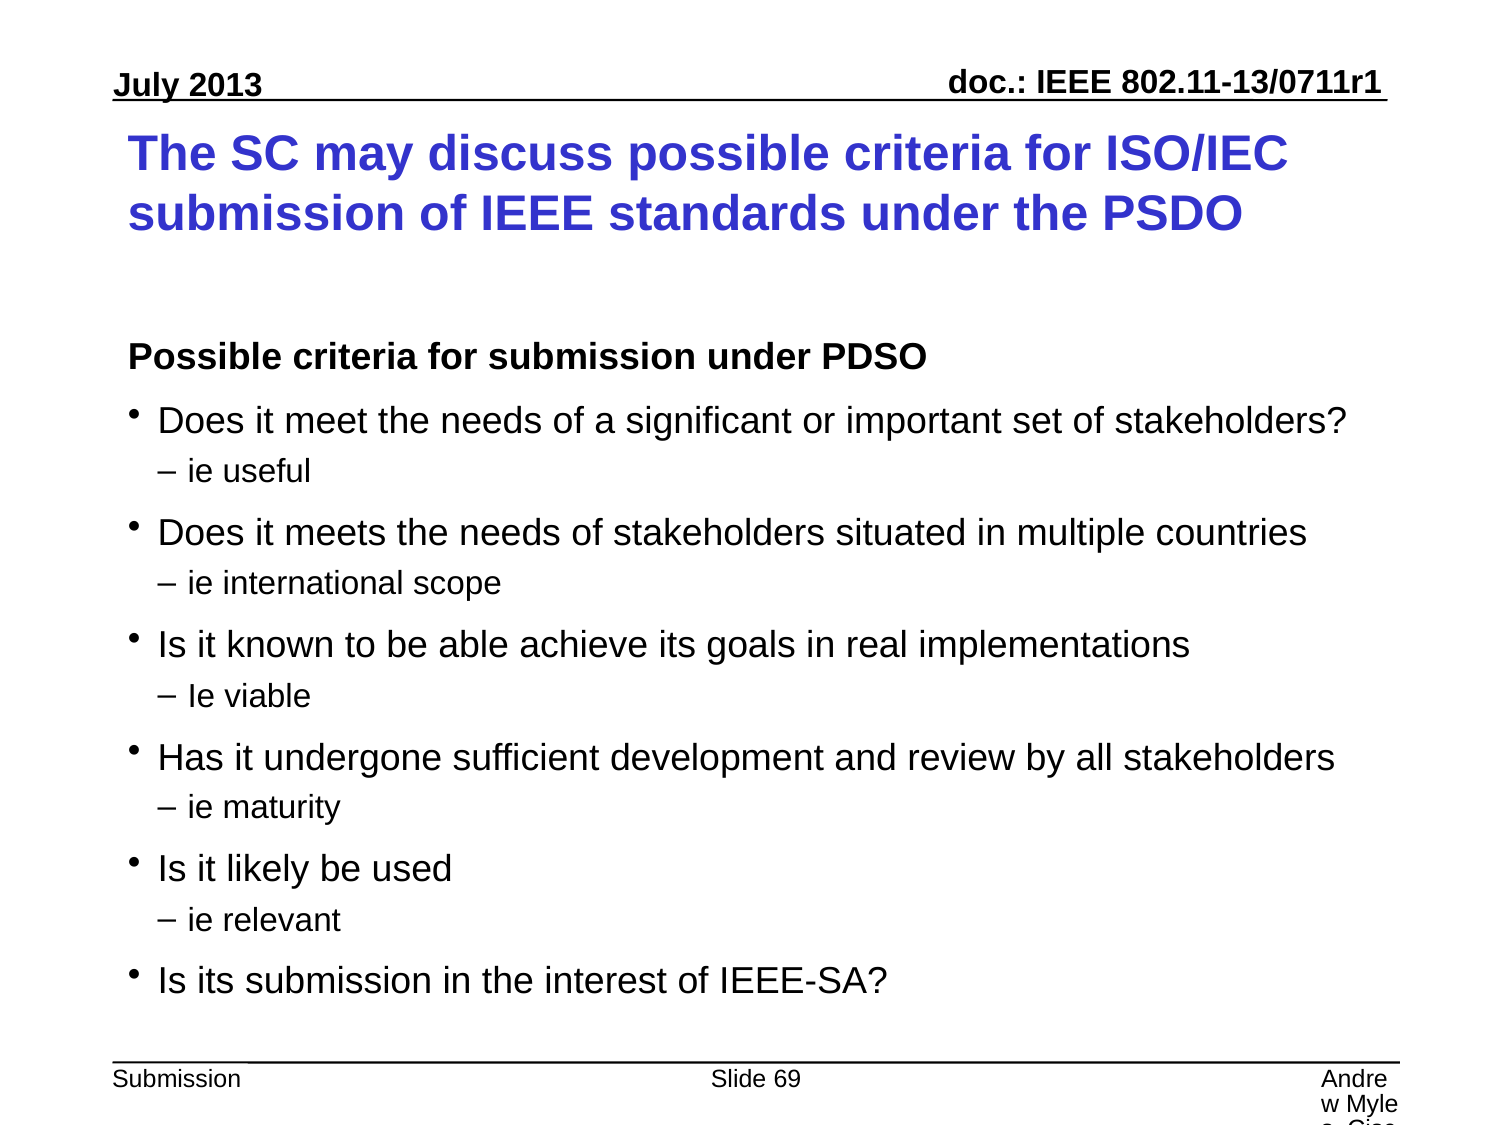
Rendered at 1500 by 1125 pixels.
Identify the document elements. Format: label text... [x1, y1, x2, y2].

footer Andrew Myles, Cisco [1320, 1061, 1402, 1093]
title The SC may discuss possible criteria for ISO/IEC submission of IEEE standards under the PSDO [112, 112, 1388, 288]
list Possible criteria for submission under PDSO Does it meet the needs of a significant or important set of stakeholders? ie useful Does it meets the needs of stakeholders situated in multiple countries ie international scope Is it known to be able achieve its goals in real implementations Ie viable Has it undergone sufficient development and review by all stakeholders ie maturity Is it likely be used ie relevant Is its submission in the interest of IEEE-SA? [112, 324, 1388, 1000]
slide_number Slide 69 [709, 1061, 803, 1093]
